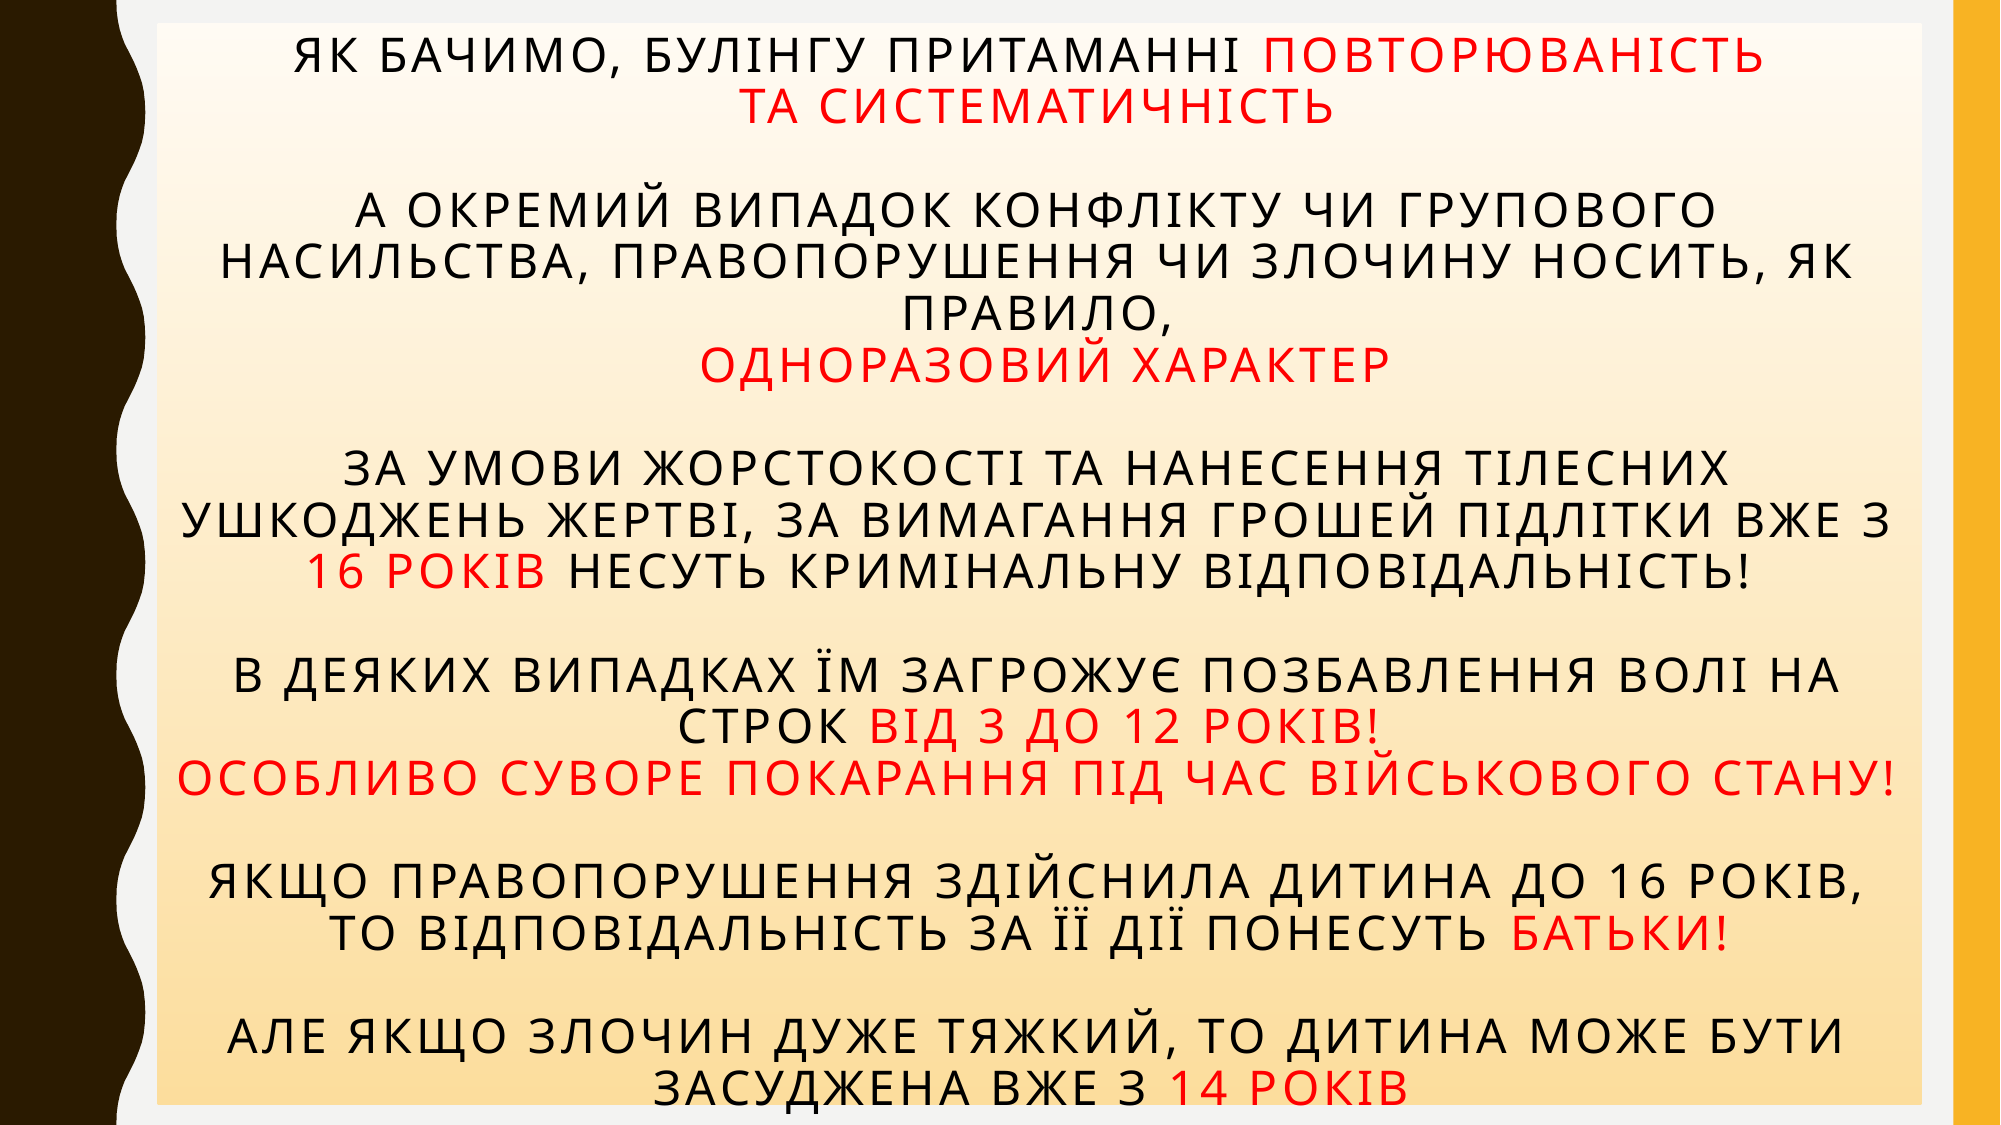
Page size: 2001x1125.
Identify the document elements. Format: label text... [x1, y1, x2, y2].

title Як бачимо, булінгу притаманні повторюваність та систематичність А окремий випадок конфлікту чи групового насильства, правопорушення чи злочину носить, як правило, одноразовий характер За умови жорстокості та нанесення тілесних ушкоджень жертві, за вимагання грошей підлітки вже з 16 років несуть кримінальну відповідальність! В деяких випадках їм загрожує позбавлення волі на строк від 3 до 12 років! Особливо суворе покарання під час військового стану! Якщо правопорушення здійснила дитина до 16 років, то відповідальність за її дії понесуть батьки! Але якщо злочин дуже тяжкий, то дитина може бути засуджена вже з 14 років [157, 23, 1922, 1105]
